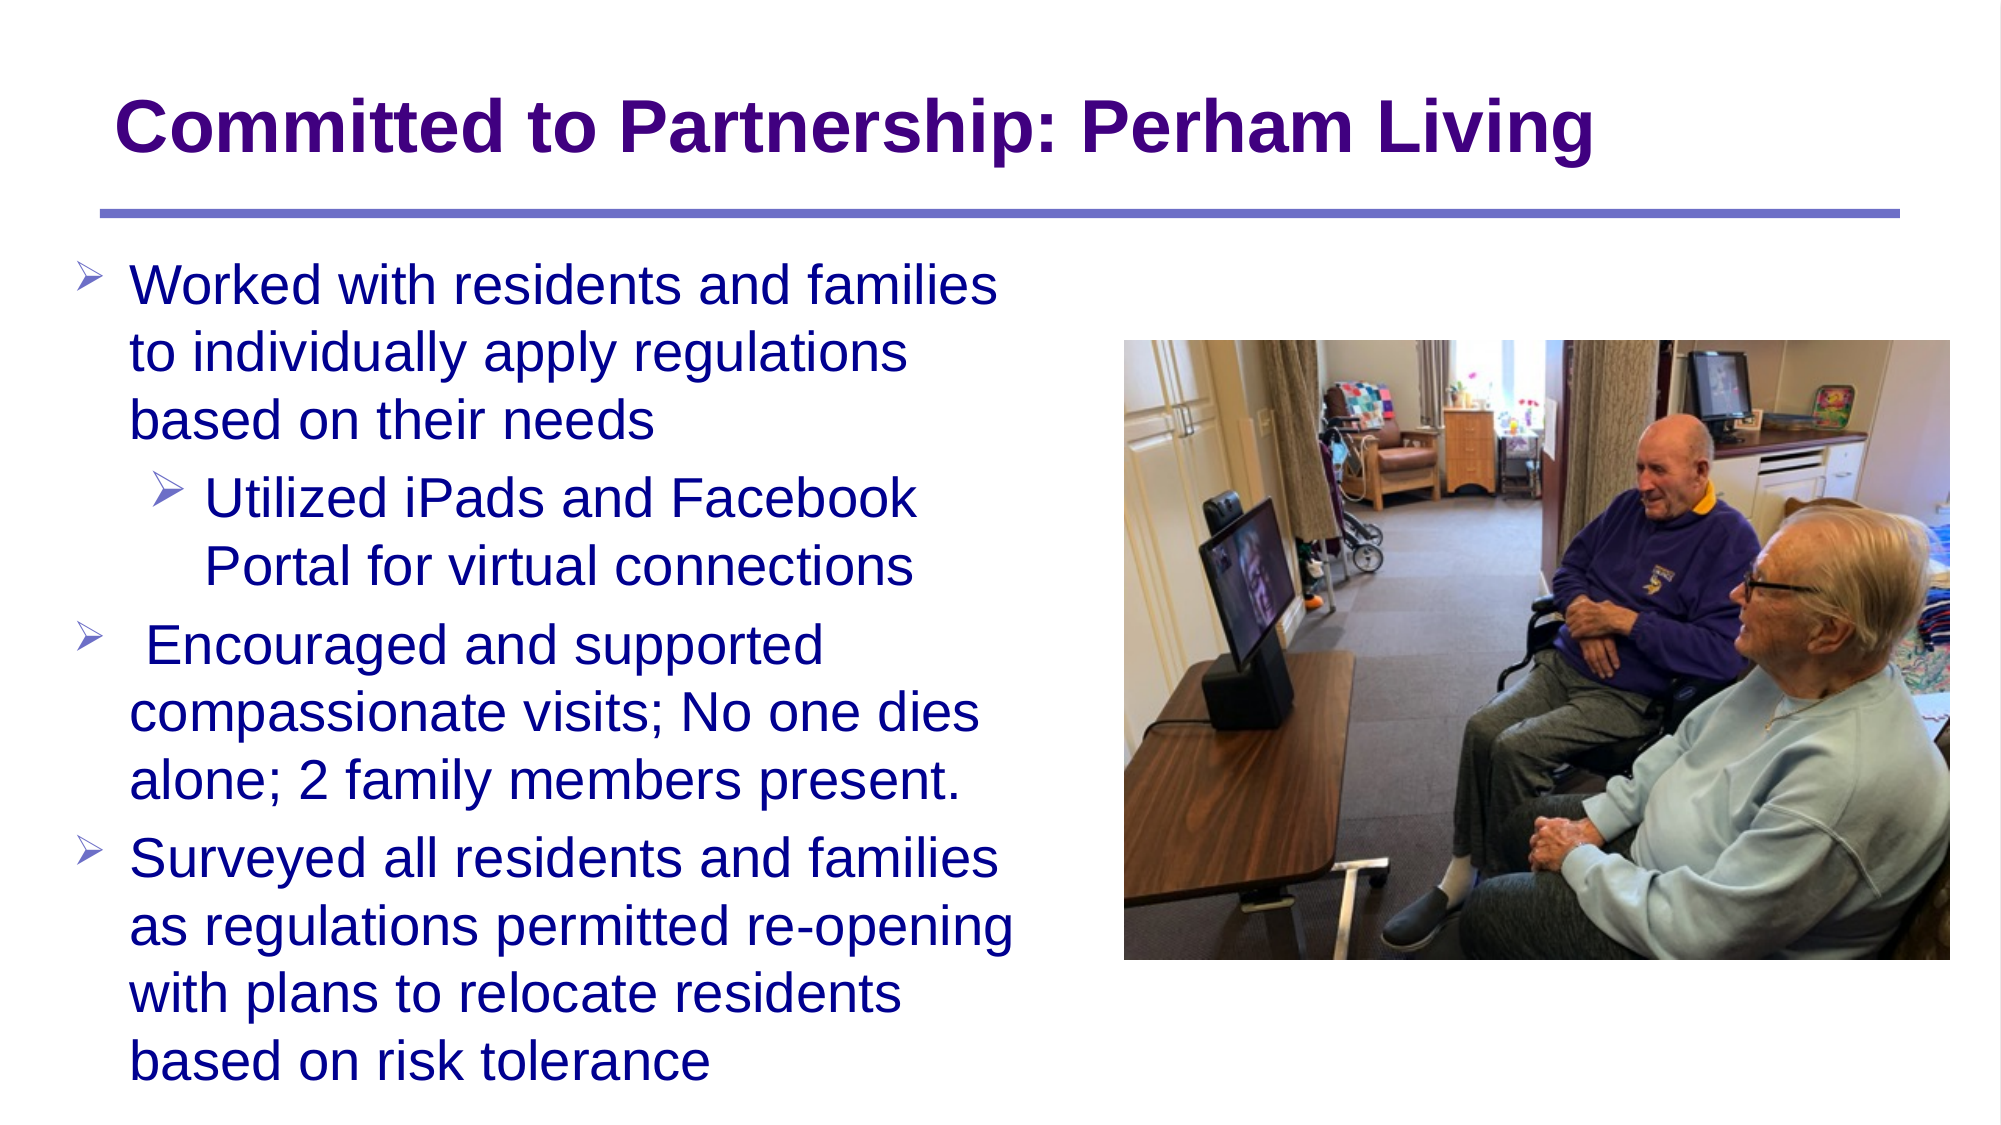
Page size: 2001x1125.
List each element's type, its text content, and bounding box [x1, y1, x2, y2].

list Worked with residents and families to individually apply regulations based on their needs Utilized iPads and Facebook Portal for virtual connections Encouraged and supported compassionate visits; No one dies alone; 2 family members present. Surveyed all residents and families as regulations permitted re-opening with plans to relocate residents based on risk tolerance [58, 240, 1075, 1103]
title Committed to Partnership: Perham Living [99, 45, 1900, 214]
picture [1123, 340, 1951, 960]
